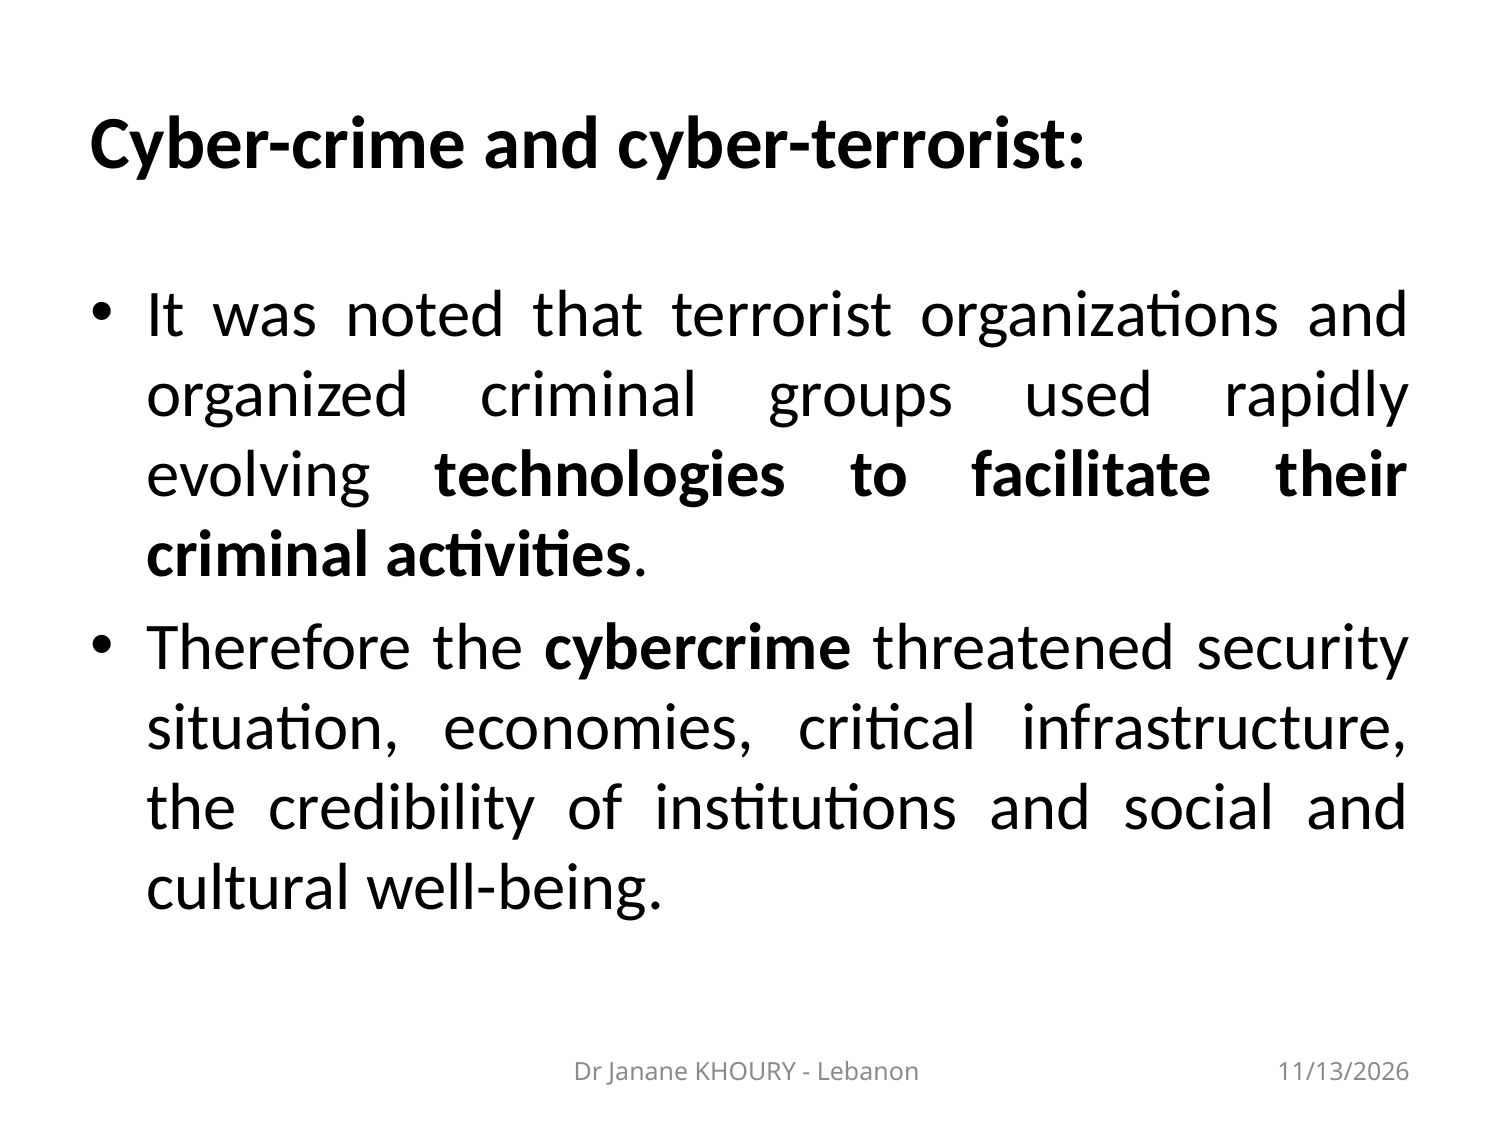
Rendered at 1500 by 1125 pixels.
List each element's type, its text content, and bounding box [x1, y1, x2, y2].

footer Dr Janane KHOURY - Lebanon [512, 1042, 988, 1103]
list It was noted that terrorist organizations and organized criminal groups used rapidly evolving technologies to facilitate their criminal activities. Therefore the cybercrime threatened security situation, economies, critical infrastructure, the credibility of institutions and social and cultural well-being. [75, 262, 1425, 1005]
title Cyber-crime and cyber-terrorist: [75, 45, 1425, 233]
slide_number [1074, 1042, 1425, 1103]
